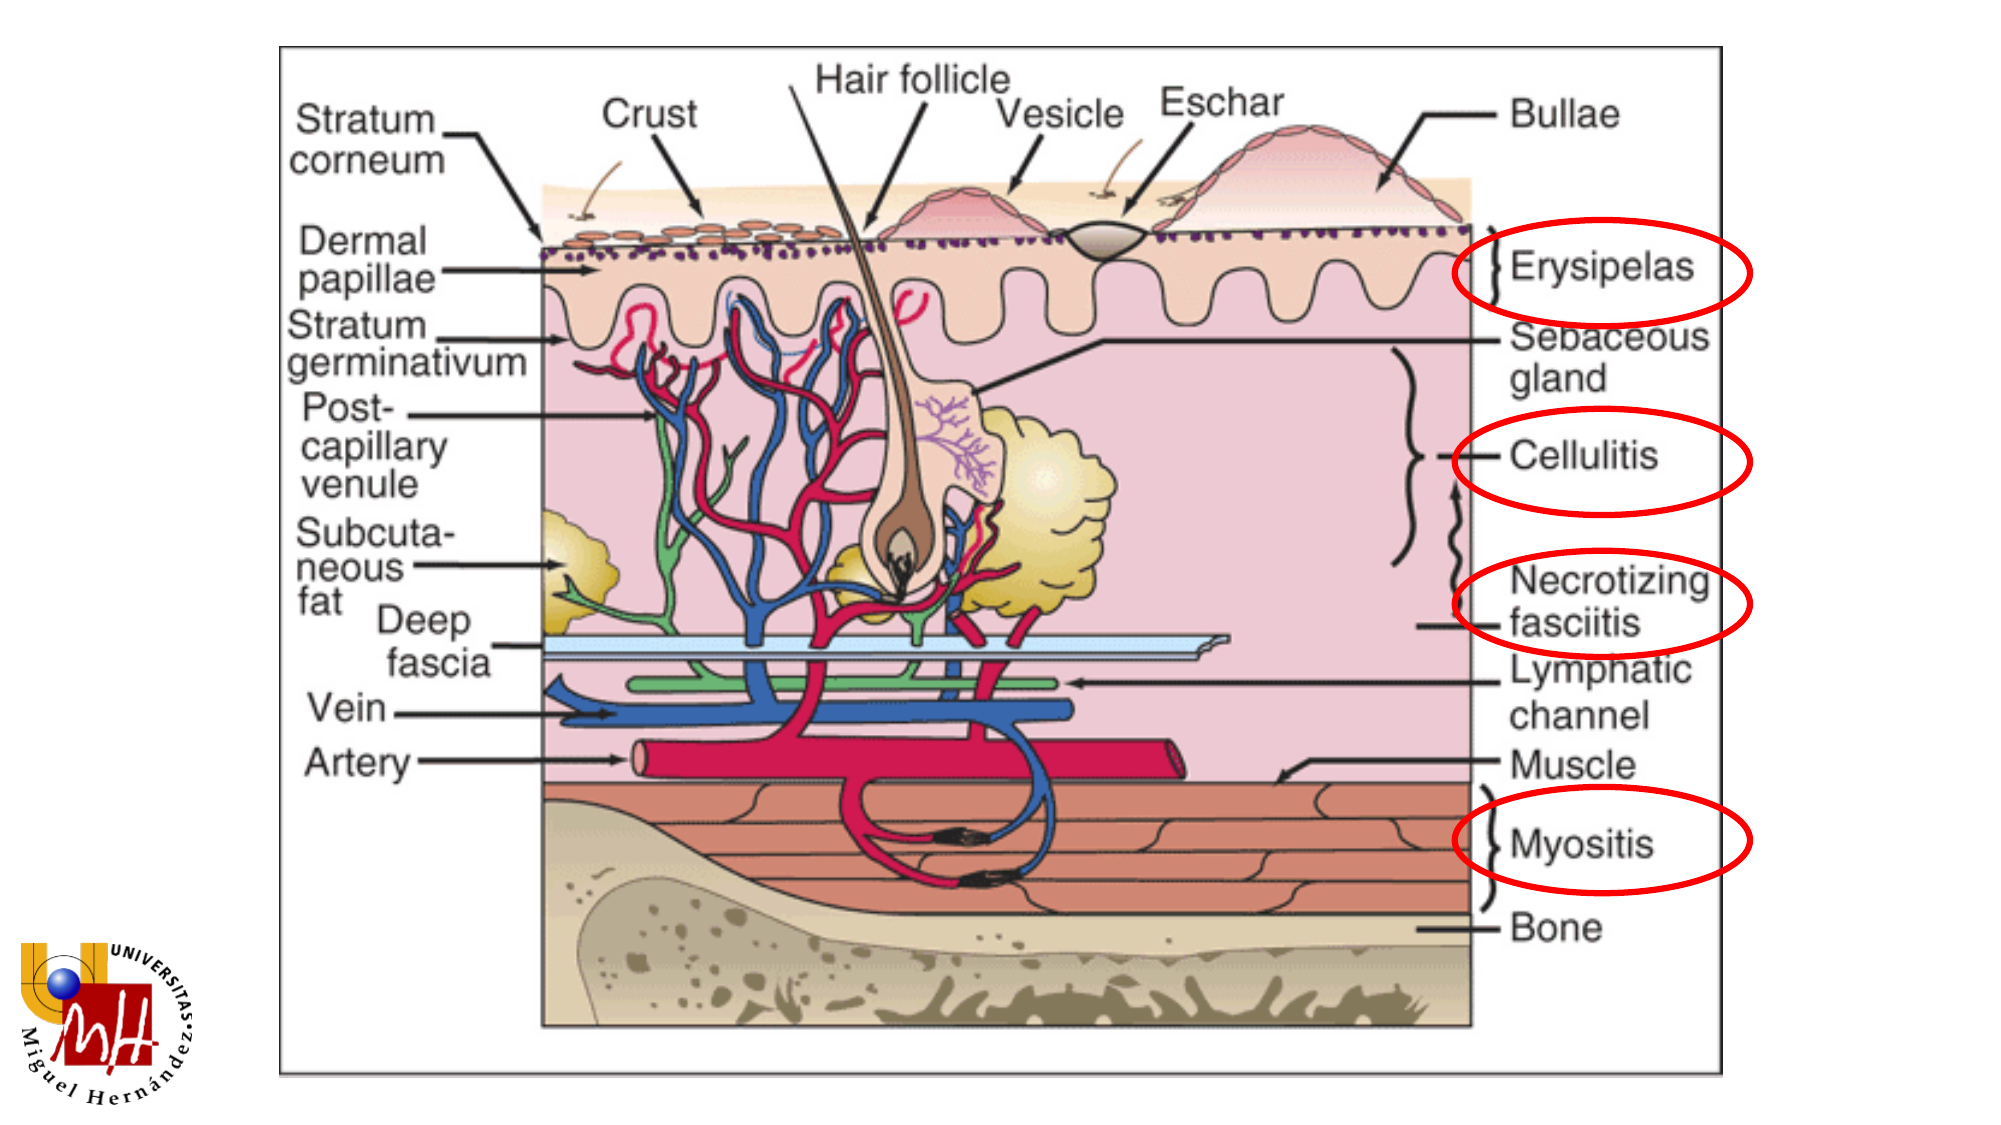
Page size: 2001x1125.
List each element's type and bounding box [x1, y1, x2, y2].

text_box [279, 46, 1723, 1079]
text_box [1728, 575, 1751, 632]
text_box [1728, 434, 1751, 490]
text_box [1728, 245, 1751, 302]
picture [21, 937, 192, 1109]
text_box [1728, 812, 1751, 868]
